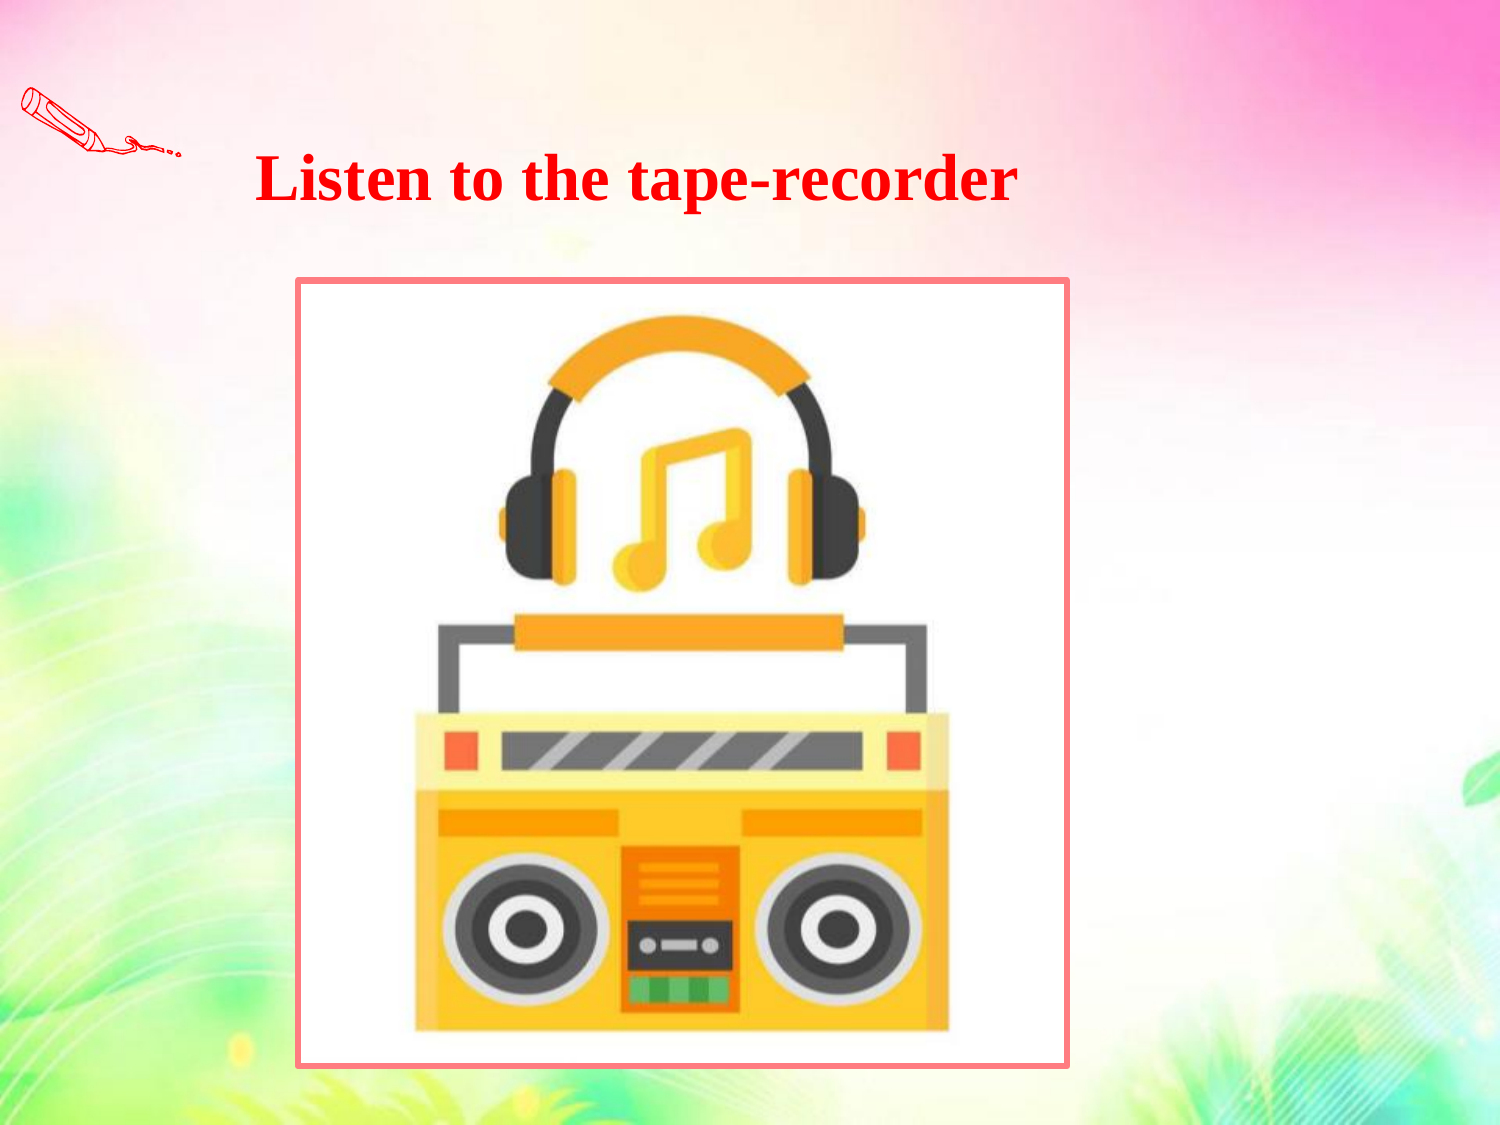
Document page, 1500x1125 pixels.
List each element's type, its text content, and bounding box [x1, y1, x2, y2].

text_box Listen to the tape-recorder [242, 133, 1034, 214]
picture [0, 0, 1500, 1125]
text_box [20, 86, 182, 158]
